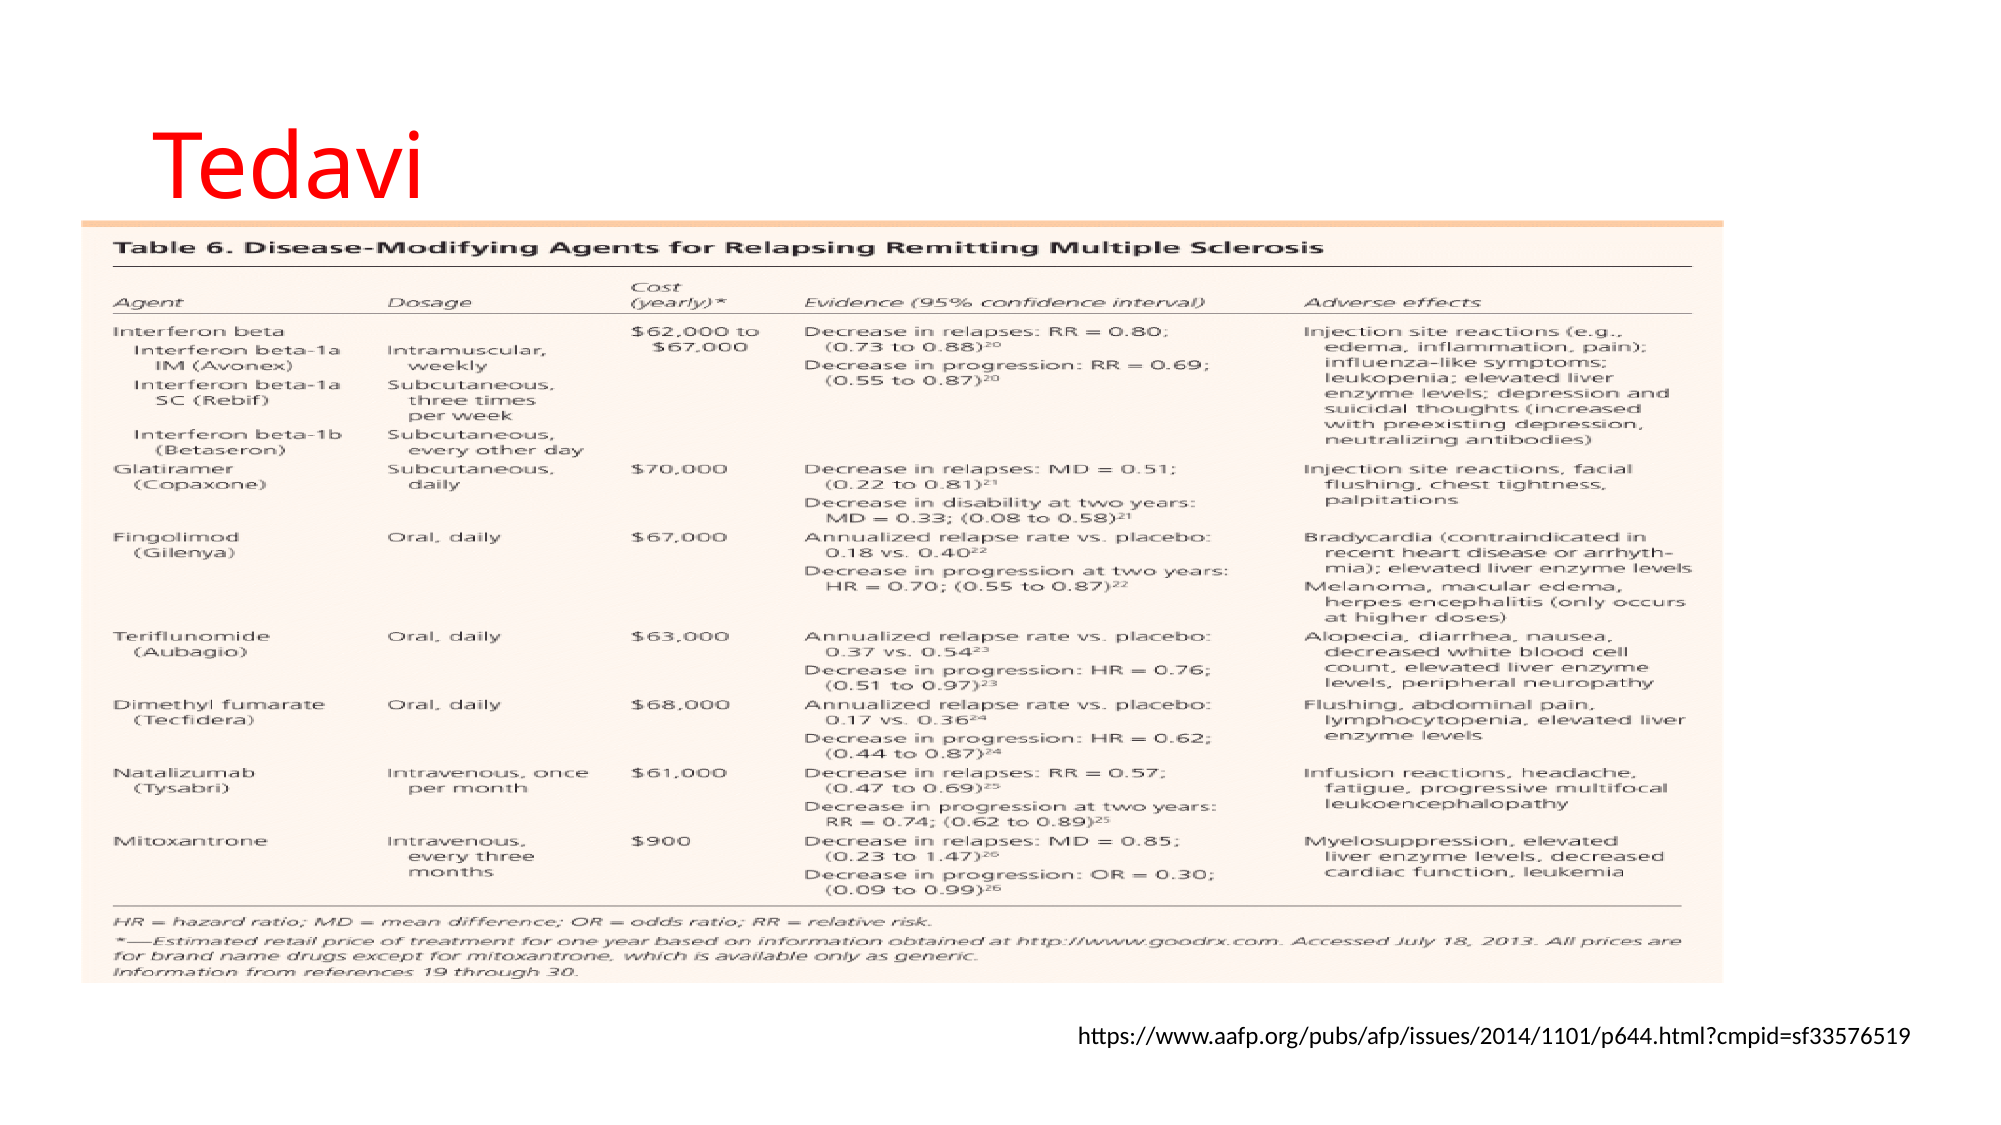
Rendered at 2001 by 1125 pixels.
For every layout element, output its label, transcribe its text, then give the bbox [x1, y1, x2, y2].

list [34, 215, 1742, 983]
title Tedavi [137, 59, 1863, 278]
text_box https://www.aafp.org/pubs/afp/issues/2014/1101/p644.html?cmpid=sf33576519 [1063, 1012, 1946, 1057]
